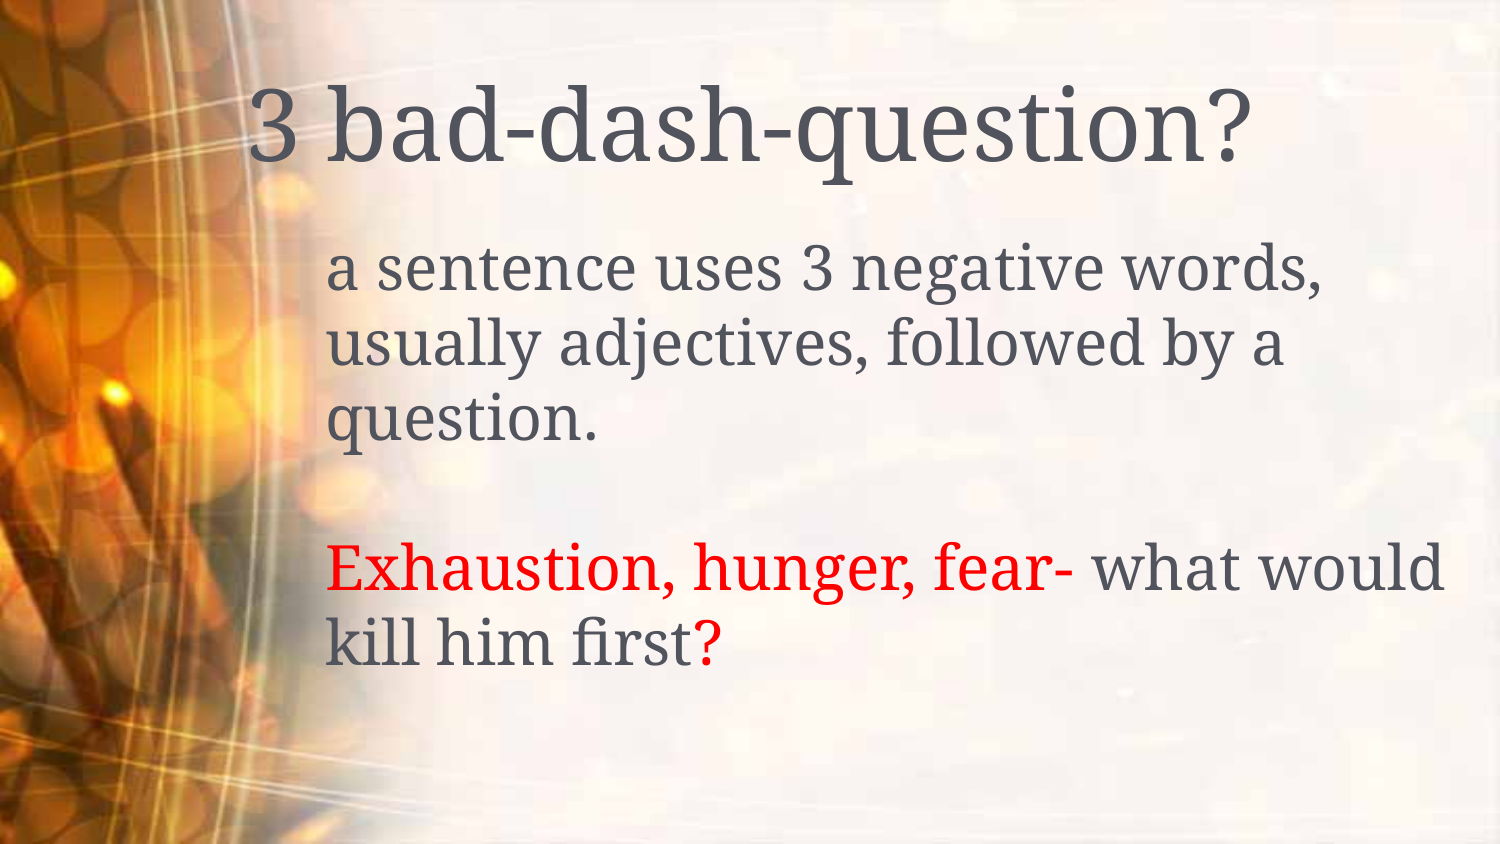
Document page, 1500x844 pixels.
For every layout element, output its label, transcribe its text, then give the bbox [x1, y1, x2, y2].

title 3 bad-dash-question? [75, 25, 1425, 197]
list a sentence uses 3 negative words, usually adjectives, followed by a question. Exhaustion, hunger, fear- what would kill him first? [310, 212, 1477, 808]
picture [0, 0, 1500, 844]
